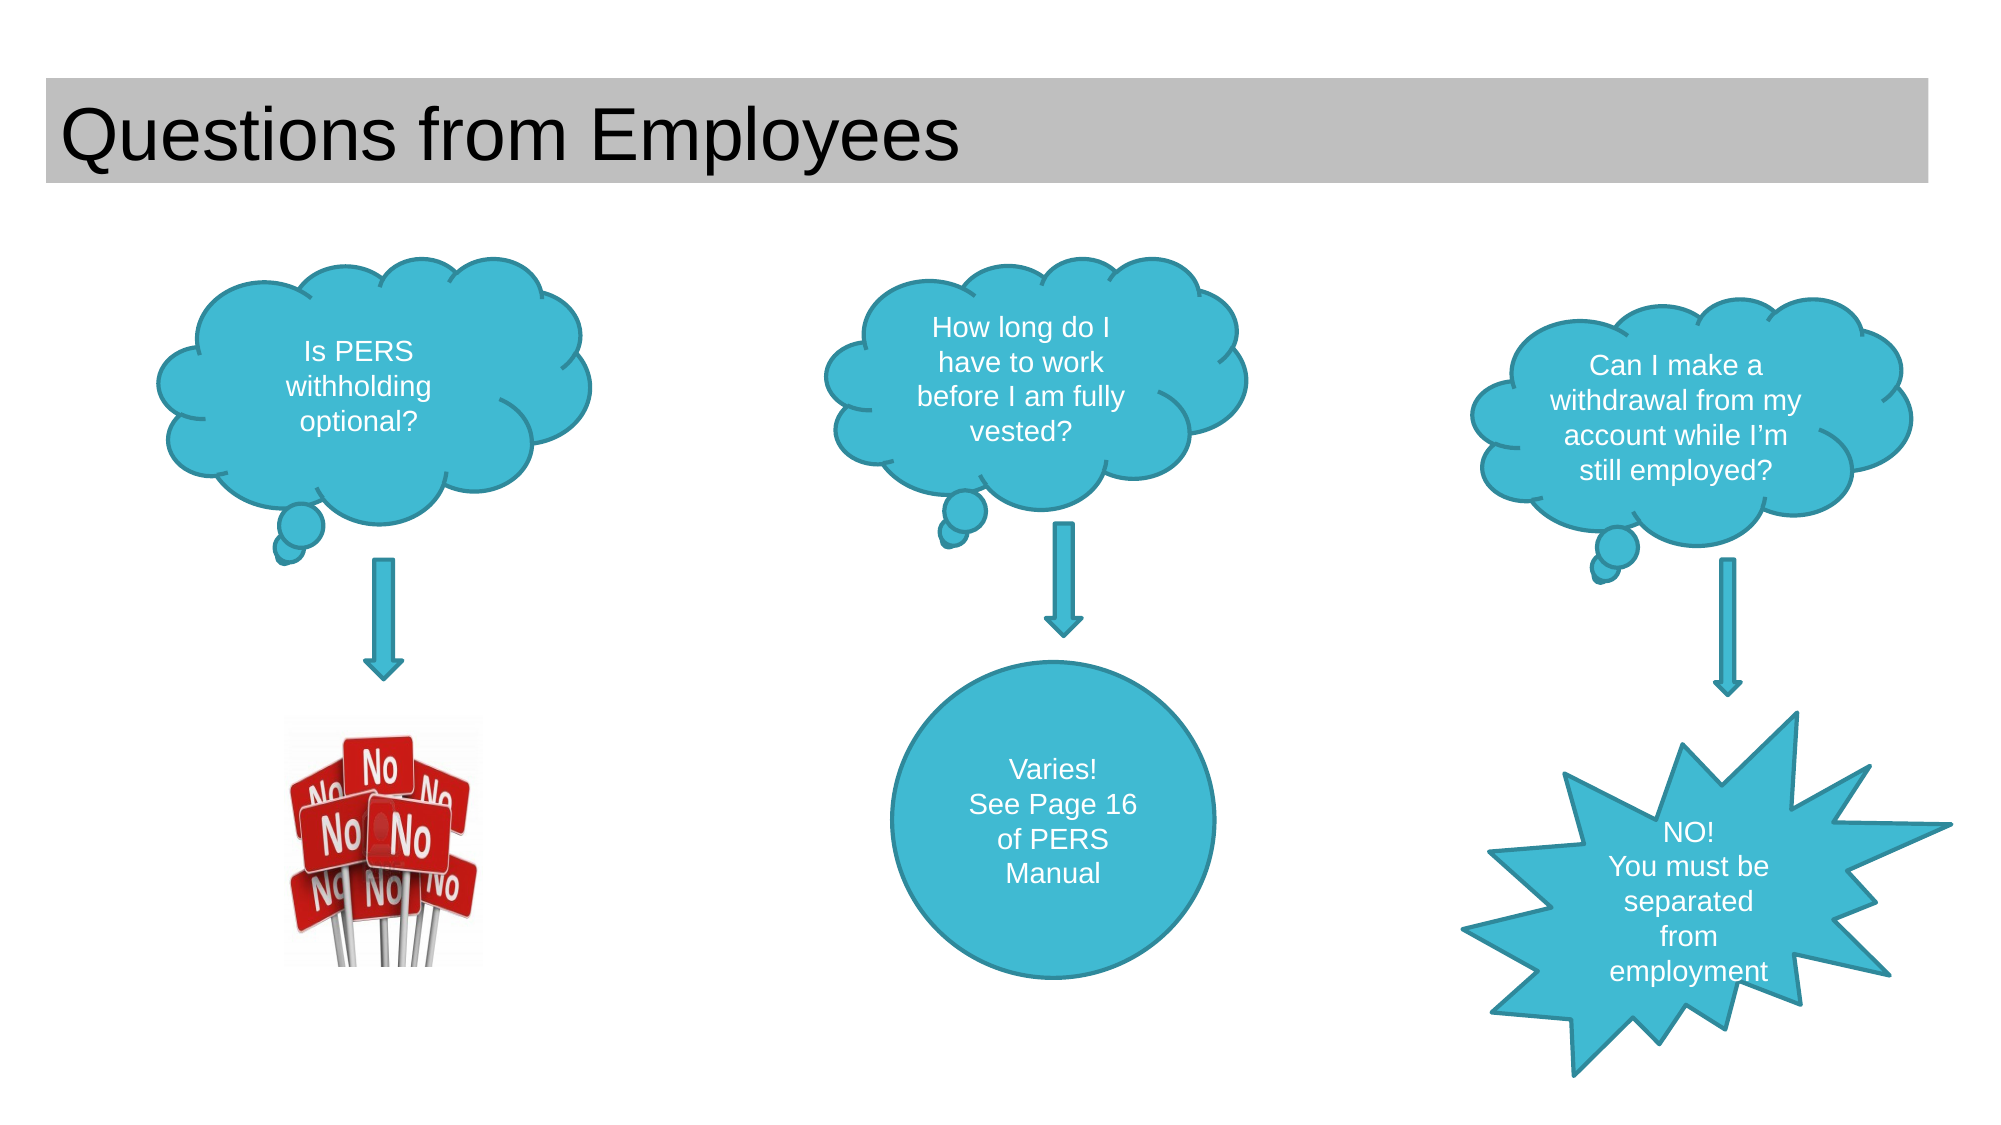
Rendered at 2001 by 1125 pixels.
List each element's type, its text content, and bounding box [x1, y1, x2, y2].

text_box NO! You must be separated from employment [1460, 710, 1954, 1078]
text_box [1043, 521, 1084, 639]
text_box Questions from Employees [46, 78, 1929, 183]
text_box How long do I have to work before I am fully vested? [823, 256, 1249, 550]
text_box [362, 557, 405, 682]
text_box Is PERS withholding optional? [156, 256, 593, 567]
text_box Varies! See Page 16 of PERS Manual [889, 659, 1217, 980]
text_box Can I make a withdrawal from my account while I’m still employed? [1470, 297, 1914, 585]
text_box [1712, 557, 1743, 698]
picture [284, 715, 483, 967]
